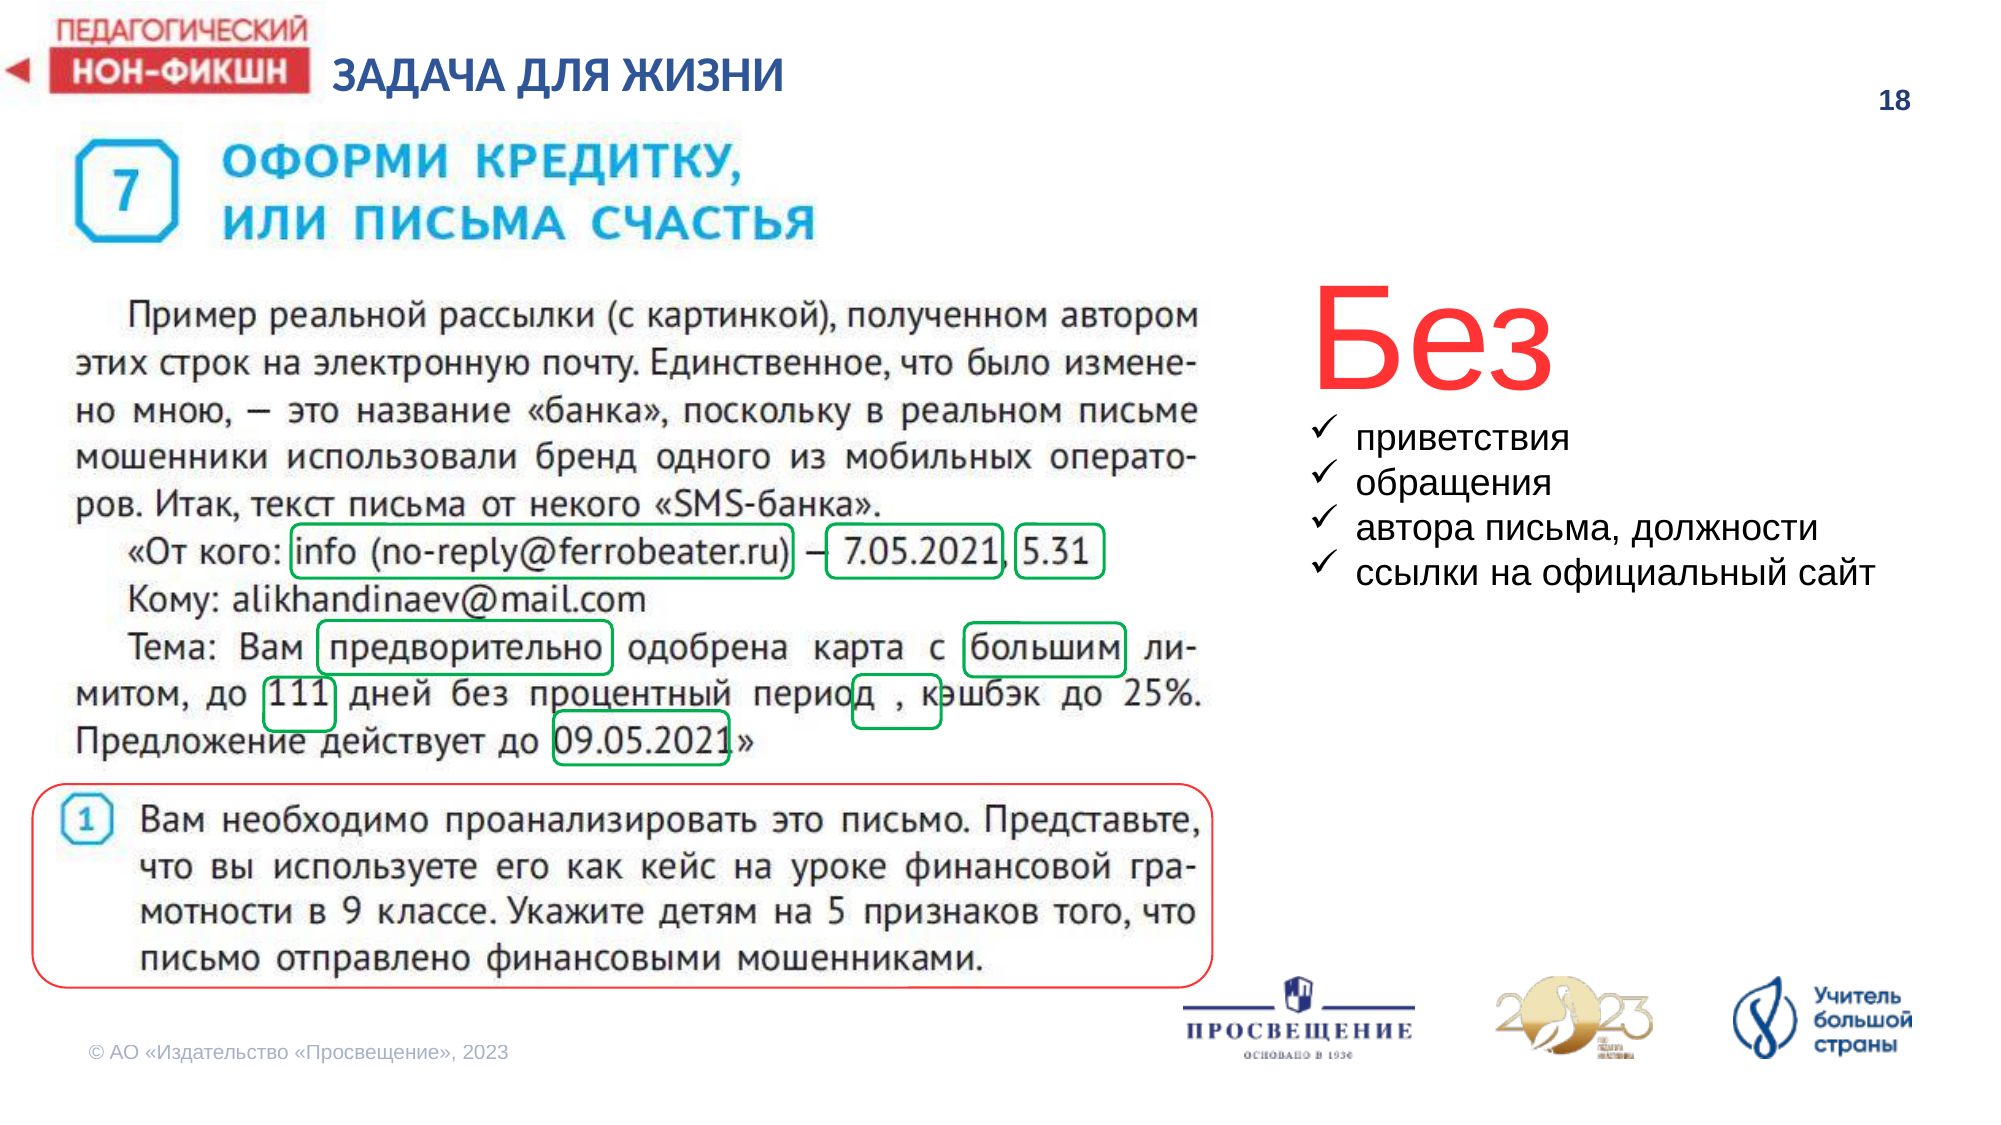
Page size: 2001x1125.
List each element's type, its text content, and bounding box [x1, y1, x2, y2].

picture [1495, 976, 1653, 1059]
picture [56, 784, 1415, 1059]
text_box ЗАДАЧА ДЛЯ ЖИЗНИ [337, 33, 817, 109]
text_box Без [1293, 231, 1594, 427]
text_box приветствия обращения автора письма, должности ссылки на официальный сайт [1293, 405, 1909, 600]
picture [1733, 976, 1912, 1059]
text_box [31, 784, 56, 987]
picture [0, 1, 337, 110]
picture [56, 122, 1213, 771]
text_box © АО «Издательство «Просвещение», 2023 [88, 1038, 582, 1064]
